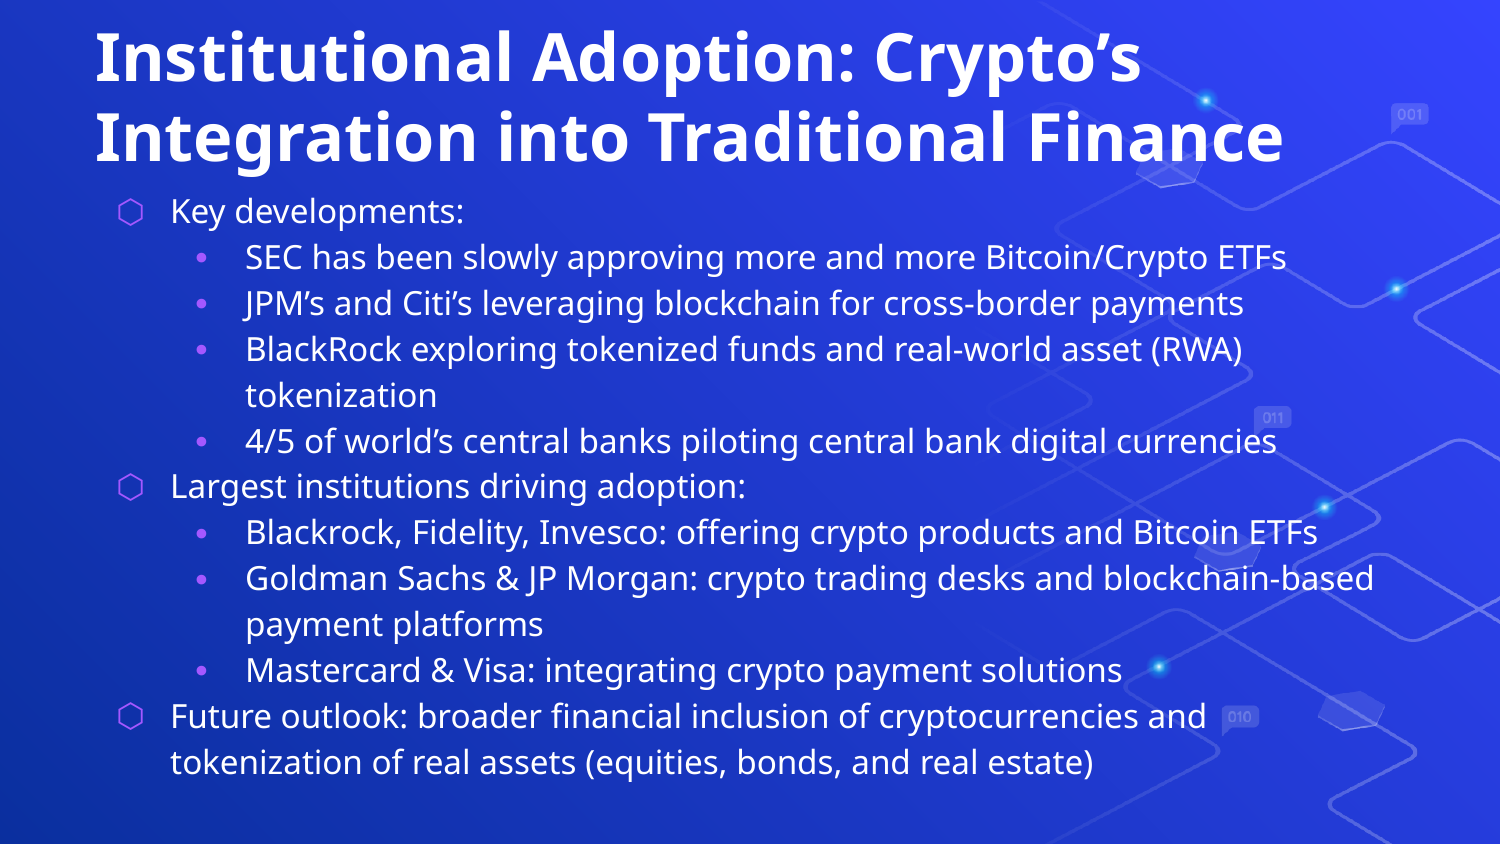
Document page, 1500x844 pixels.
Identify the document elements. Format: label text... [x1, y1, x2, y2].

picture [0, 0, 1500, 844]
title Institutional Adoption: Crypto’s Integration into Traditional Finance [95, 33, 1471, 175]
list Key developments: SEC has been slowly approving more and more Bitcoin/Crypto ETFs JPM’s and Citi’s leveraging blockchain for cross-border payments BlackRock exploring tokenized funds and real-world asset (RWA) tokenization 4/5 of world’s central banks piloting central bank digital currencies Largest institutions driving adoption: Blackrock, Fidelity, Invesco: offering crypto products and Bitcoin ETFs Goldman Sachs & JP Morgan: crypto trading desks and blockchain-based payment platforms Mastercard & Visa: integrating crypto payment solutions Future outlook: broader financial inclusion of cryptocurrencies and tokenization of real assets (equities, bonds, and real estate) [95, 184, 1385, 737]
